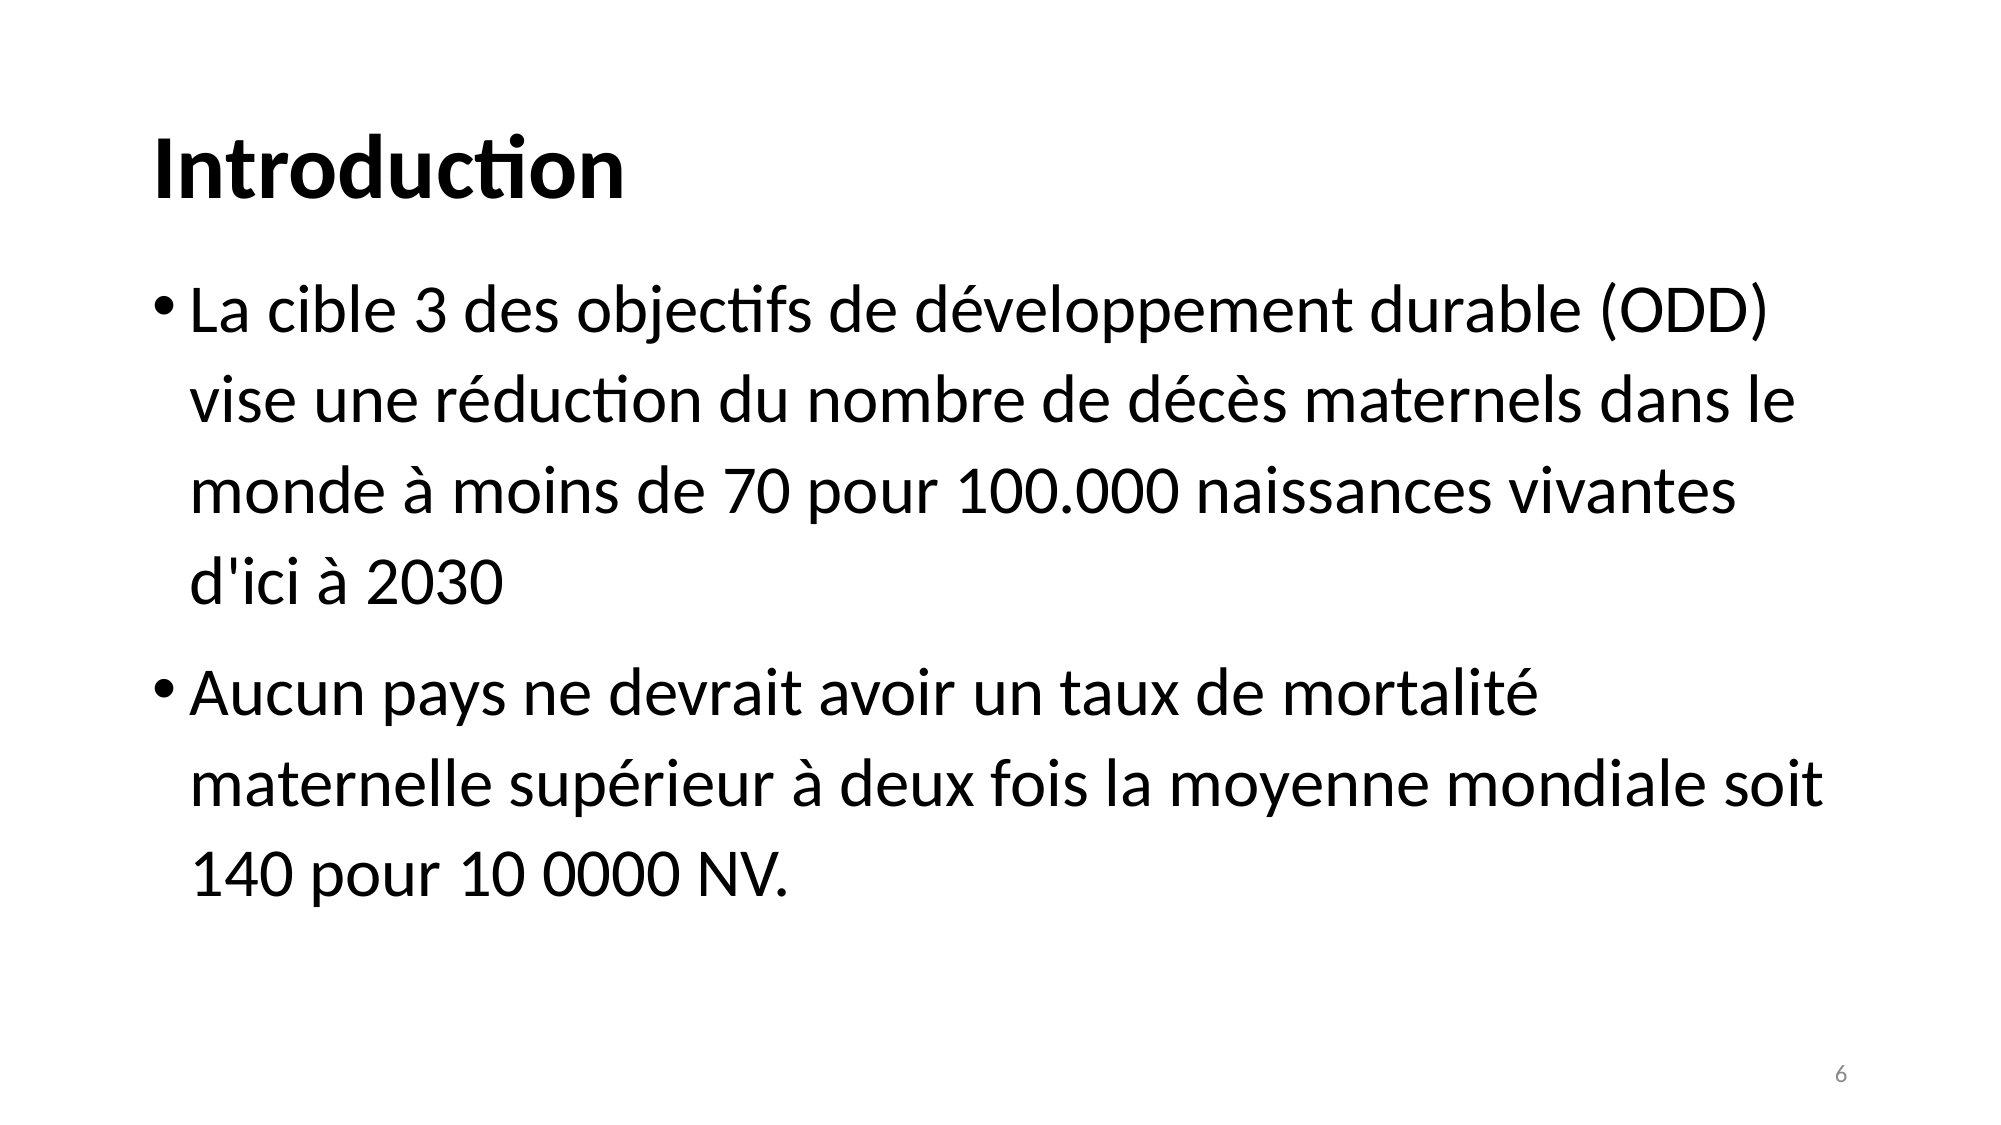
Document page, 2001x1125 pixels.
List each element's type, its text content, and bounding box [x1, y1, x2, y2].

title Introduction [137, 59, 1863, 247]
list La cible 3 des objectifs de développement durable (ODD) vise une réduction du nombre de décès maternels dans le monde à moins de 70 pour 100.000 naissances vivantes d'ici à 2030 Aucun pays ne devrait avoir un taux de mortalité maternelle supérieur à deux fois la moyenne mondiale soit 140 pour 10 0000 NV. [137, 247, 1863, 1103]
slide_number 6 [1412, 1042, 1863, 1103]
